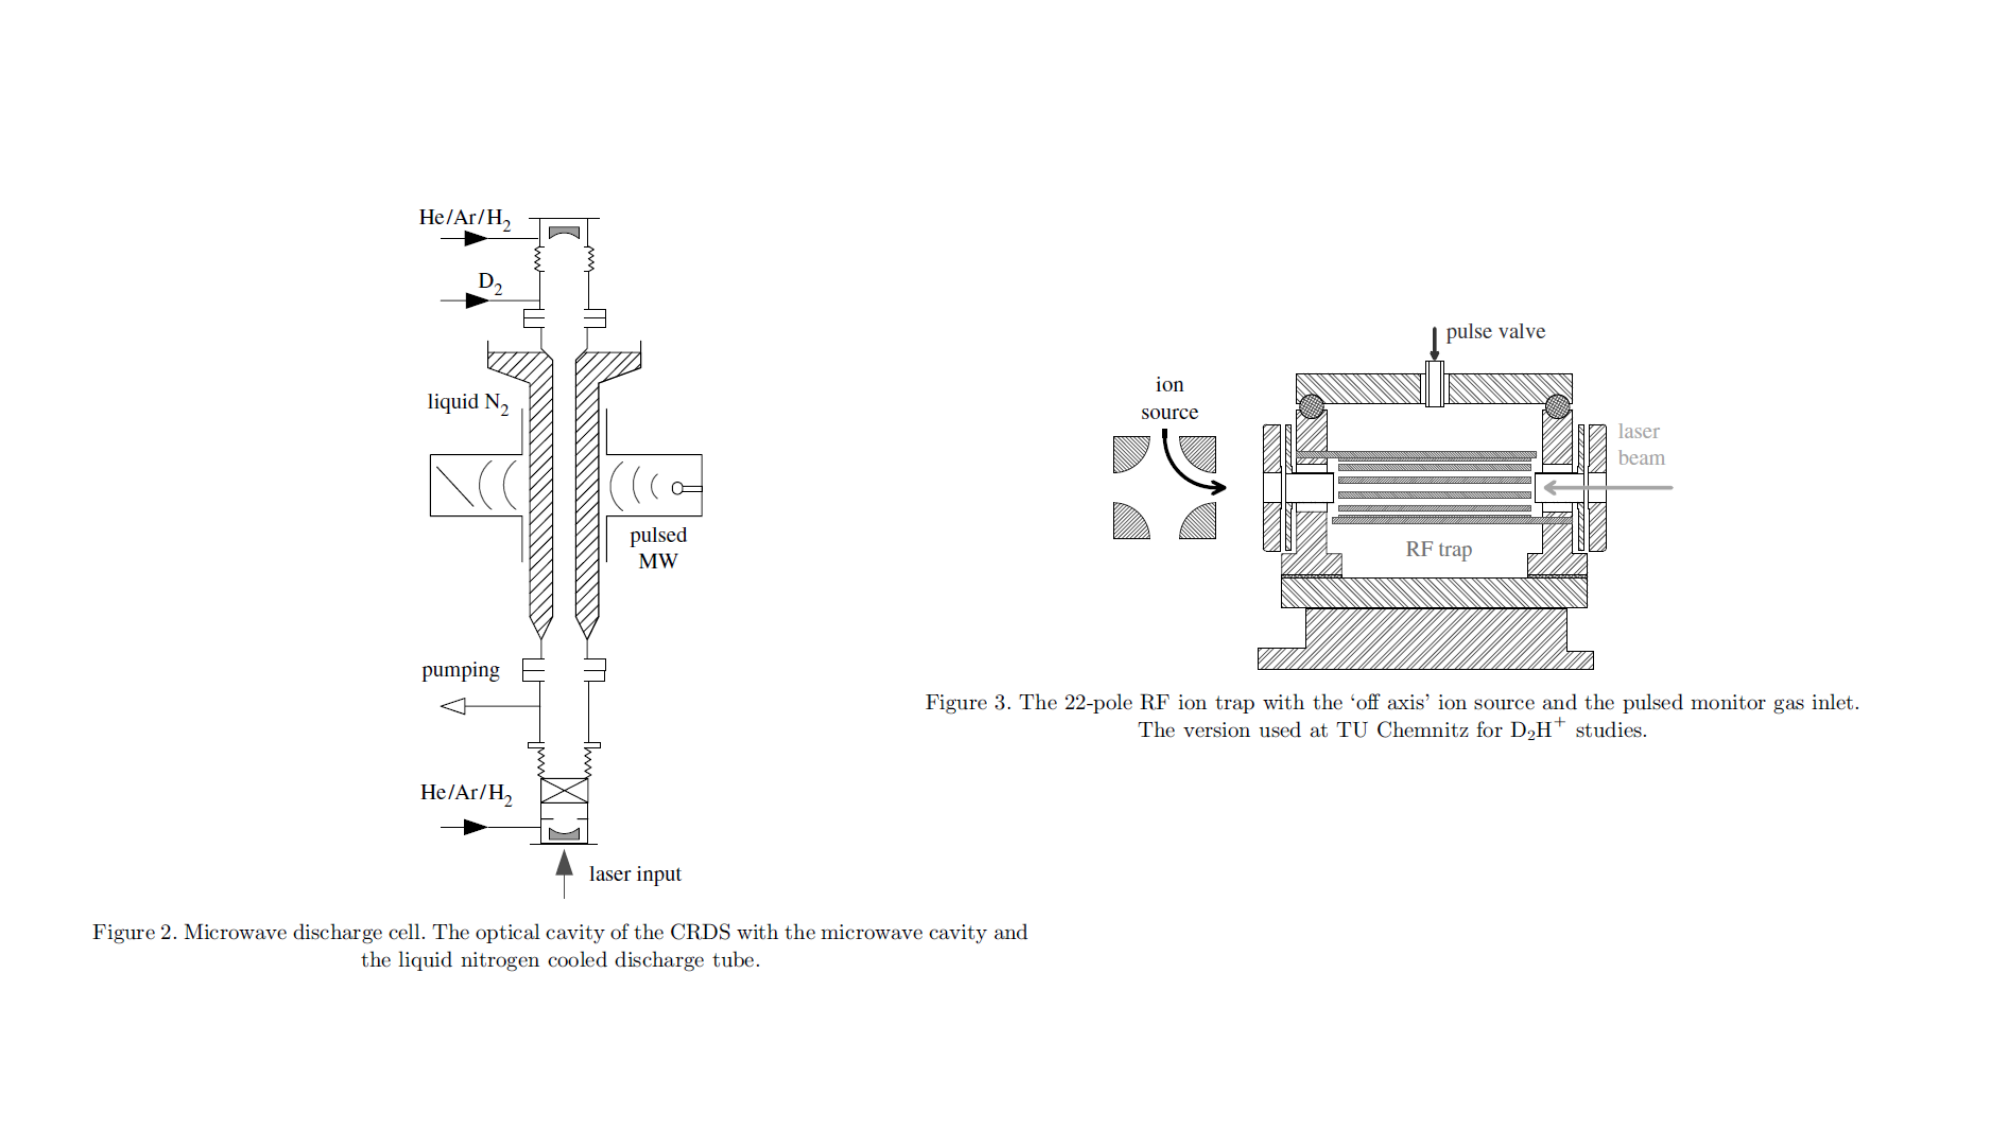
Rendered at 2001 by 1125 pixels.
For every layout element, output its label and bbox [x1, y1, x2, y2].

picture [34, 202, 1886, 990]
